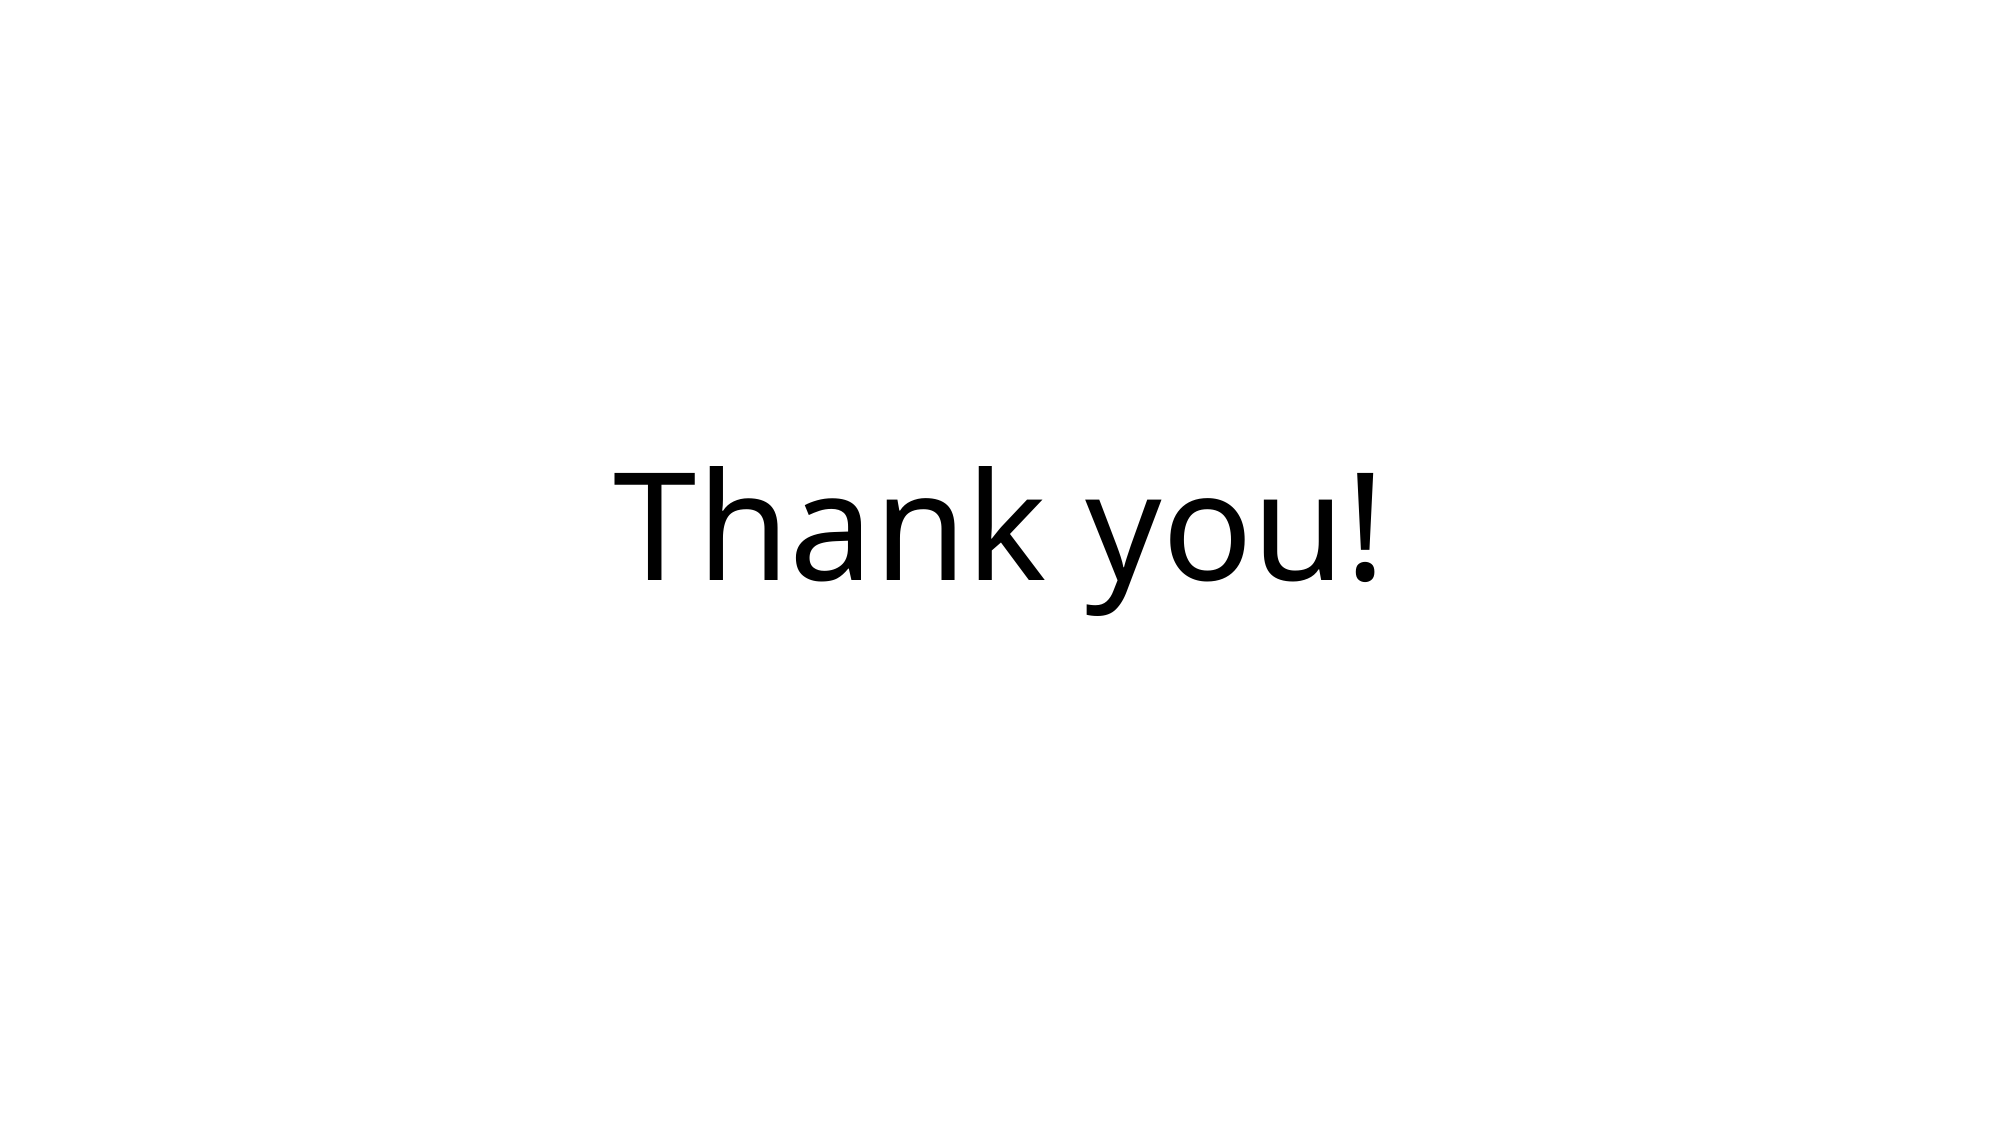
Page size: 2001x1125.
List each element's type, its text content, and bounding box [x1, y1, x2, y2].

title Thank you! [137, 423, 1863, 641]
